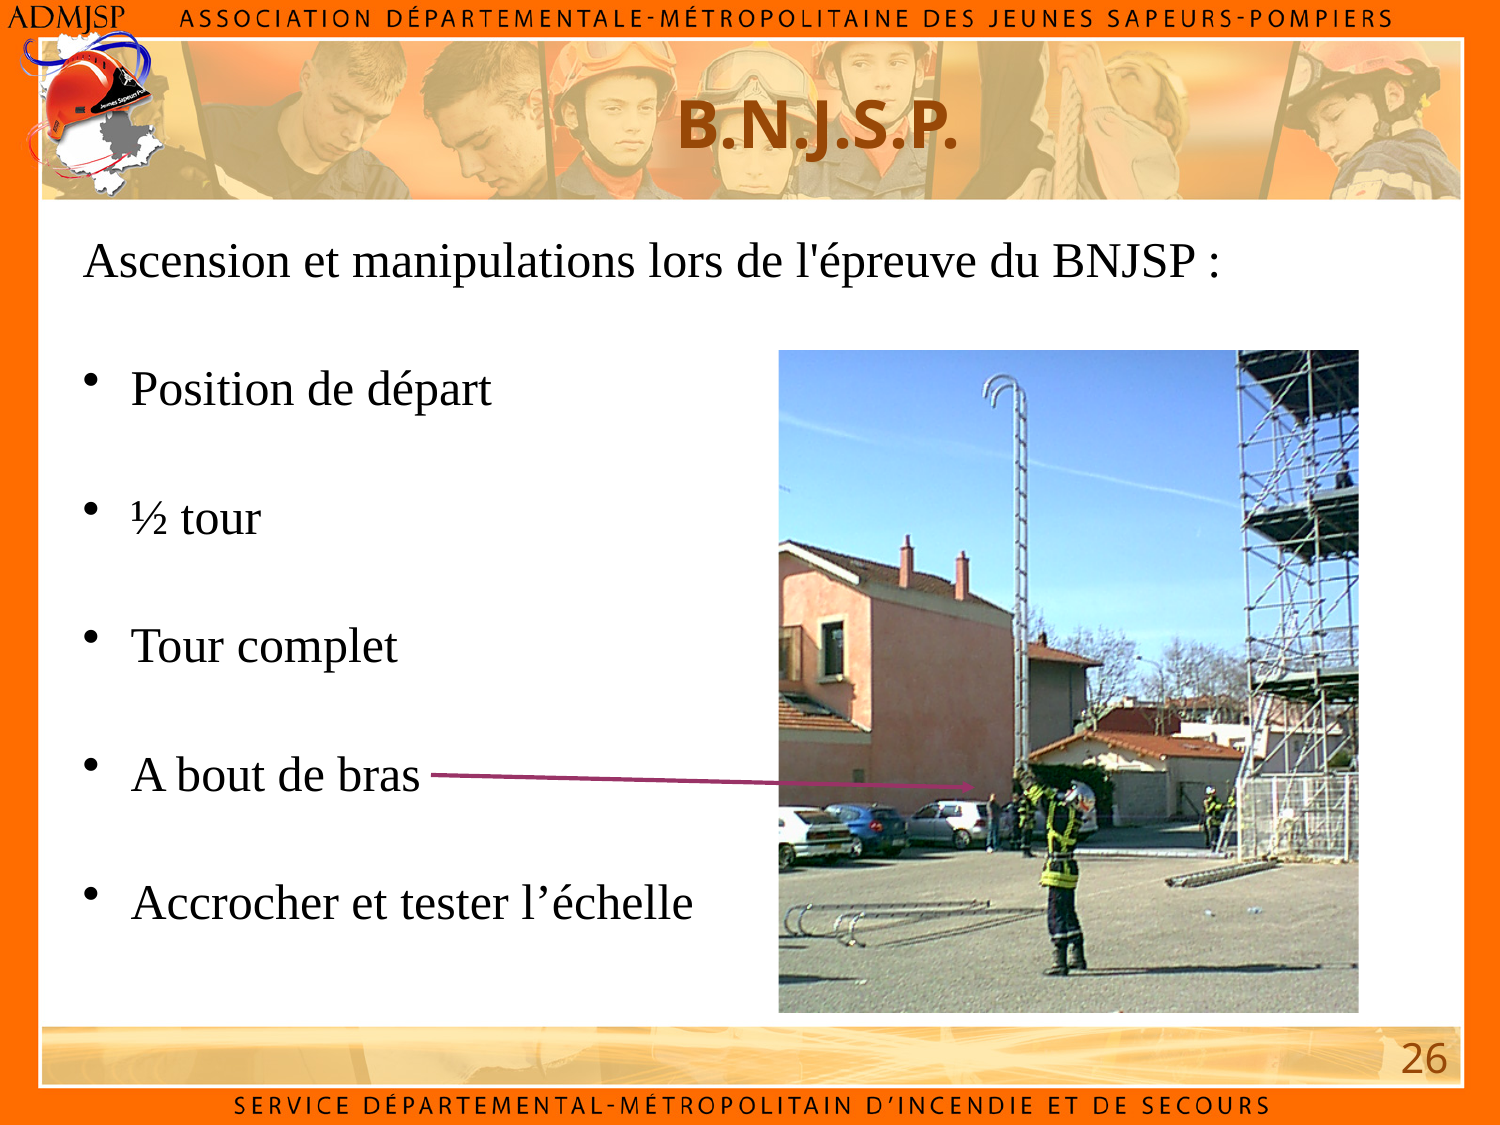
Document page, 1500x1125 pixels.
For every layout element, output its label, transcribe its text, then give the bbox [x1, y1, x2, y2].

title B.N.J.S.P. [183, 45, 1454, 200]
picture [0, 0, 1500, 1125]
text_box 26 [1113, 1029, 1464, 1090]
text_box Ascension et manipulations lors de l'épreuve du BNJSP : Position de départ ½ tour Tour complet A bout de bras Accrocher et tester l’échelle [67, 215, 1412, 937]
